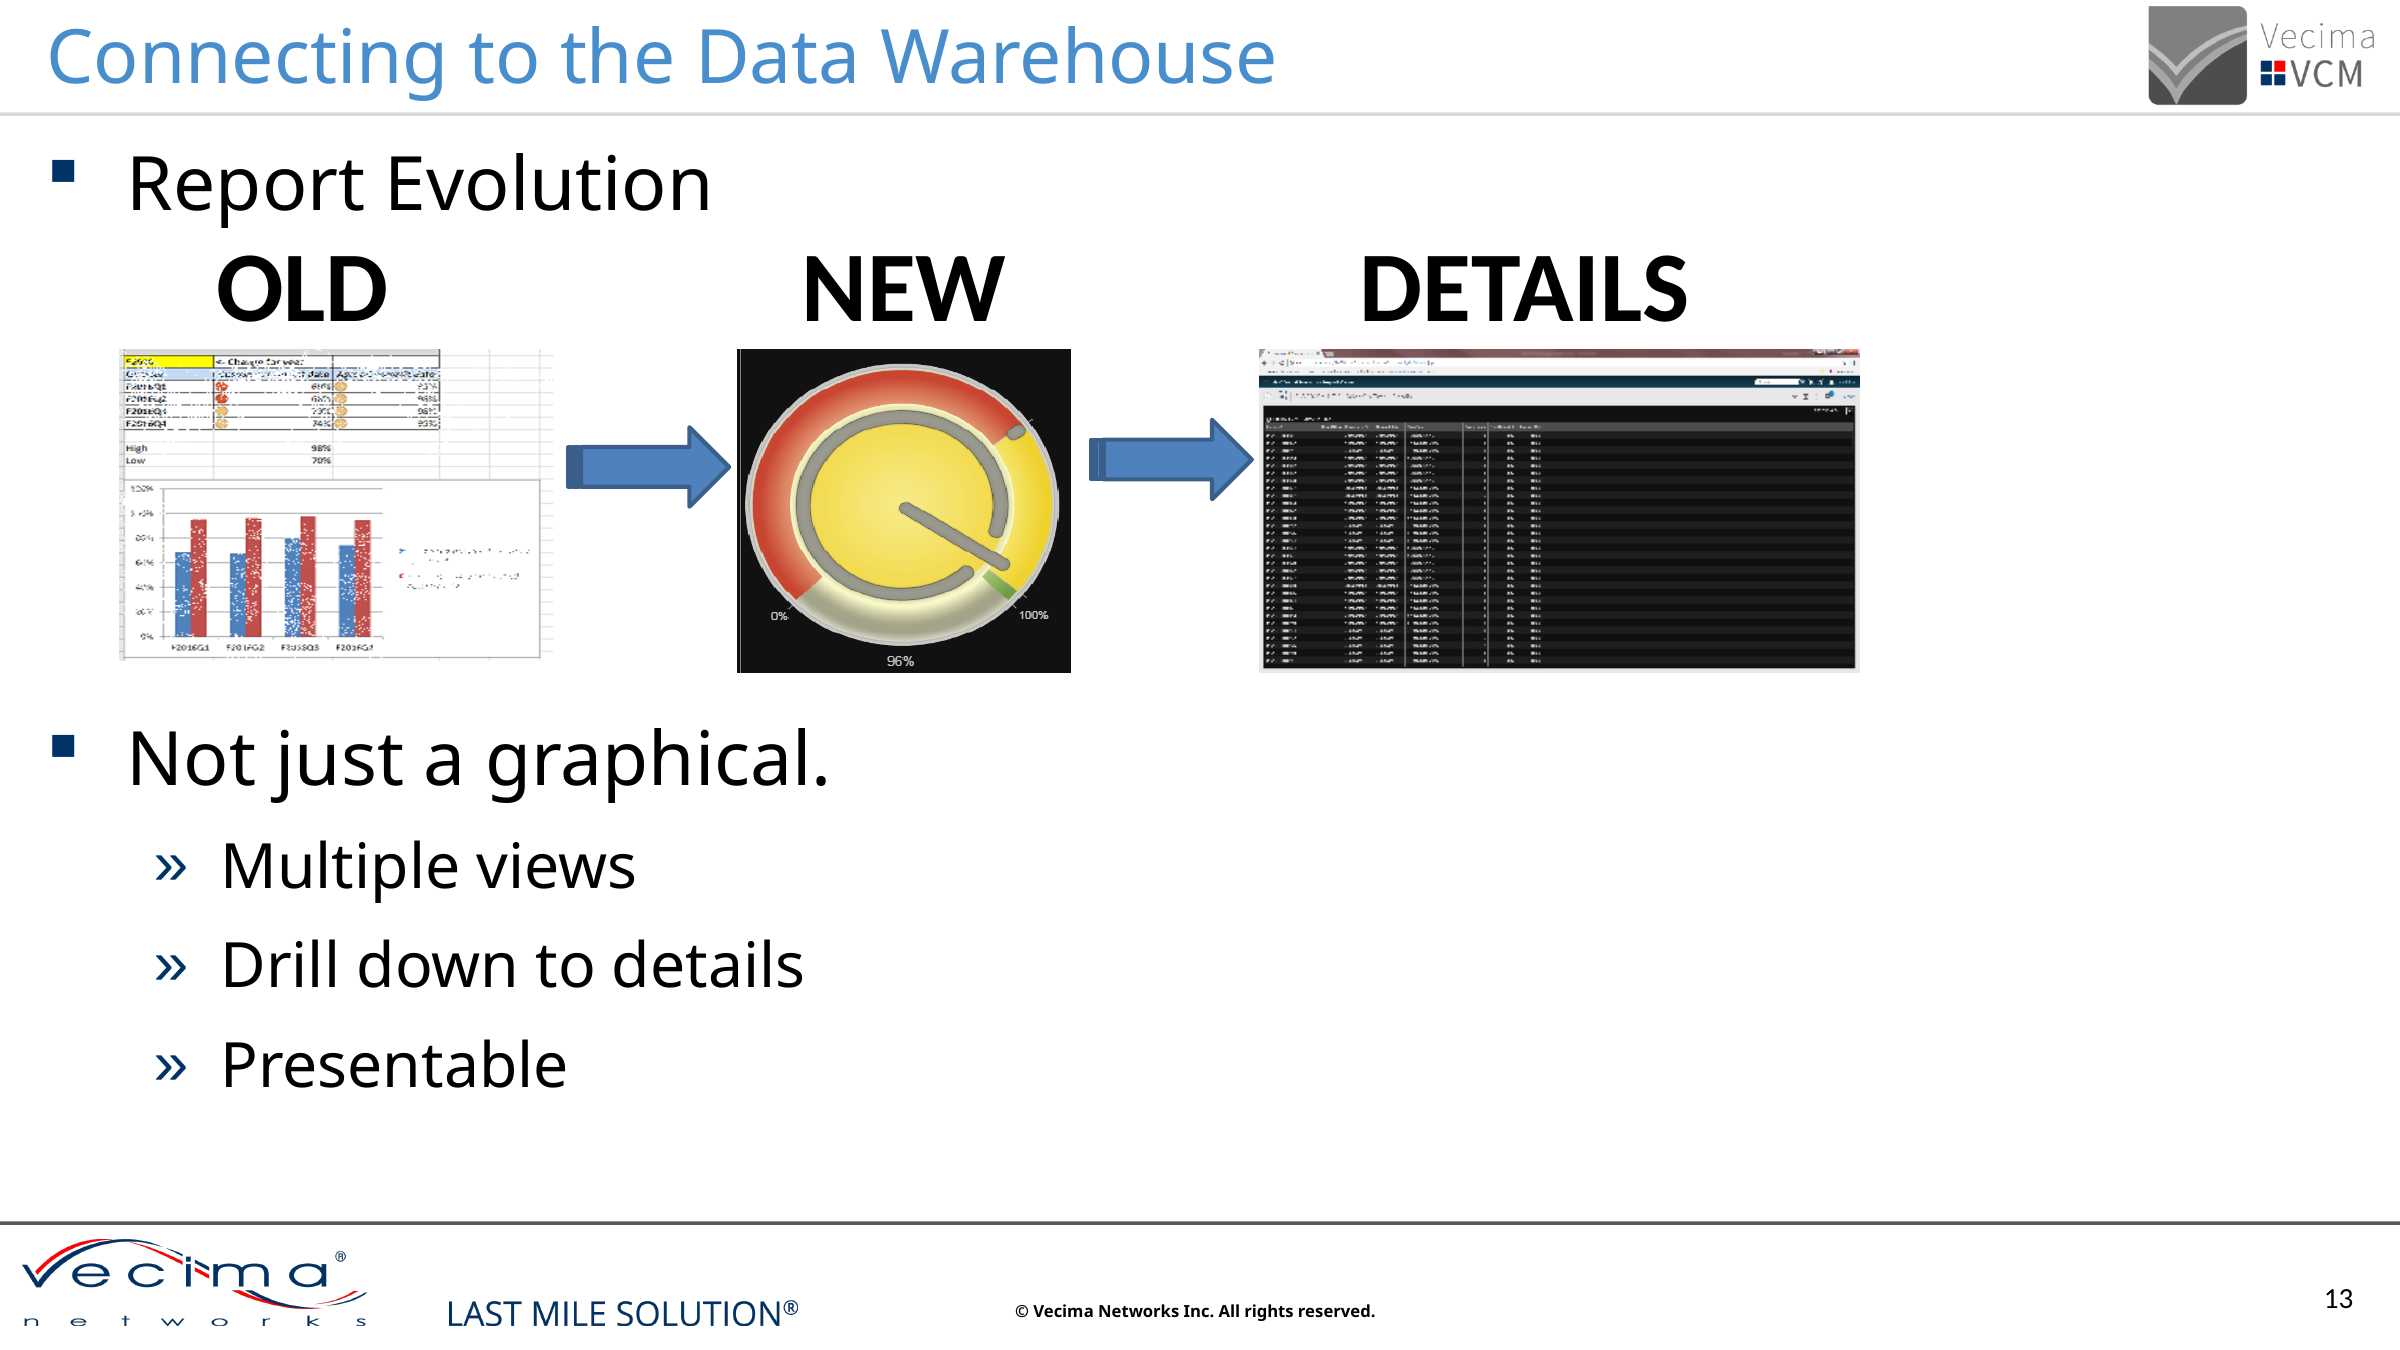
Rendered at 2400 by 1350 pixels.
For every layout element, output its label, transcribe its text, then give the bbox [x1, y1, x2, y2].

text_box [1089, 417, 1254, 502]
title Connecting to the Data Warehouse [24, 0, 2375, 108]
picture [1259, 349, 1860, 673]
slide_number 13 [2202, 1261, 2375, 1333]
picture [737, 349, 1072, 673]
picture [22, 1239, 798, 1326]
text_box OLD [201, 213, 405, 348]
text_box NEW [786, 213, 1022, 348]
list Report Evolution Not just a graphical. Multiple views Drill down to details Presentable [24, 125, 2375, 1218]
text_box DETAILS [1344, 213, 1705, 348]
text_box [566, 425, 732, 509]
picture [119, 349, 555, 673]
